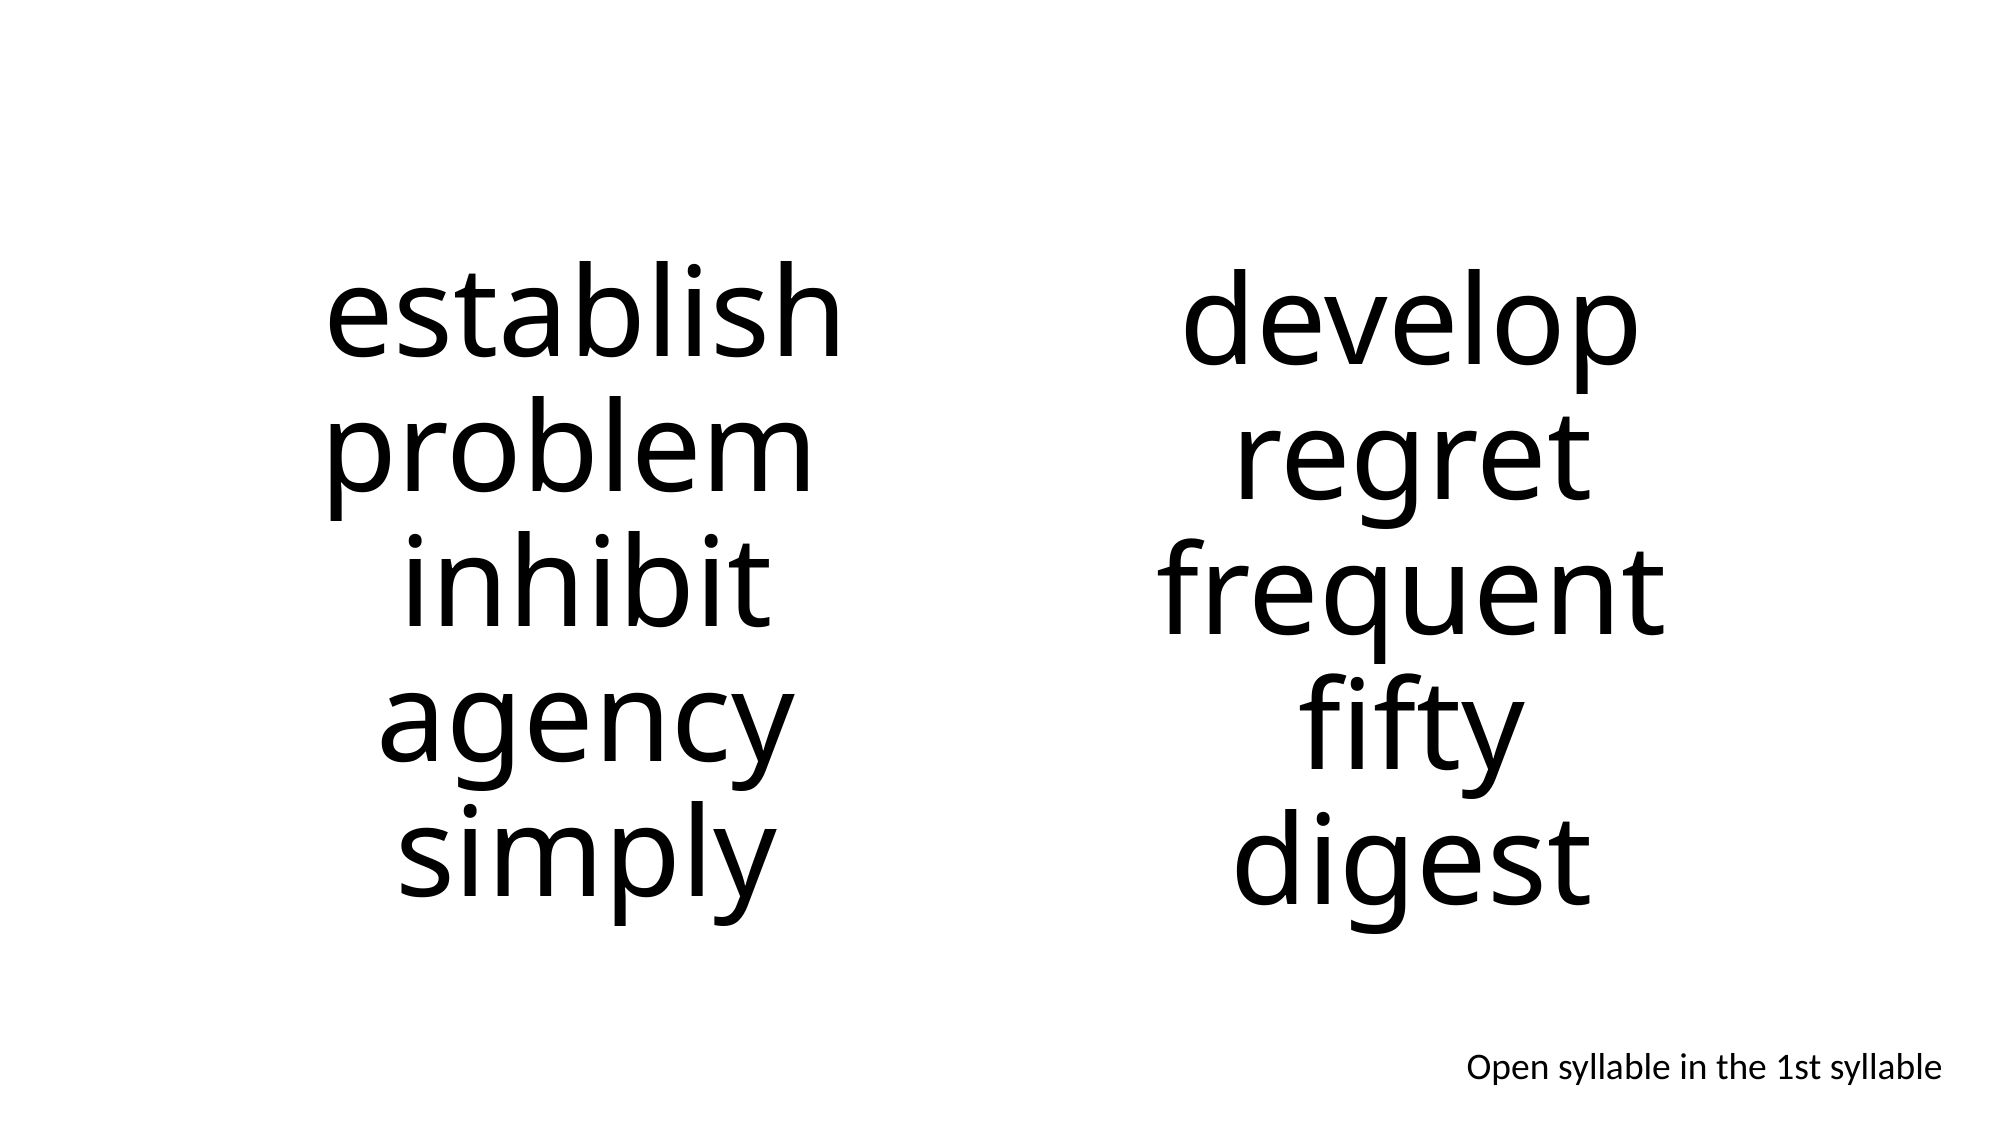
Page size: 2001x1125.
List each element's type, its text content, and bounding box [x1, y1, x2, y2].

title establish problem inhibit agency simply [148, 115, 1024, 921]
text_box Open syllable in the 1st syllable [1451, 1034, 1959, 1095]
text_box develop regret frequent fifty digest [974, 116, 1850, 922]
